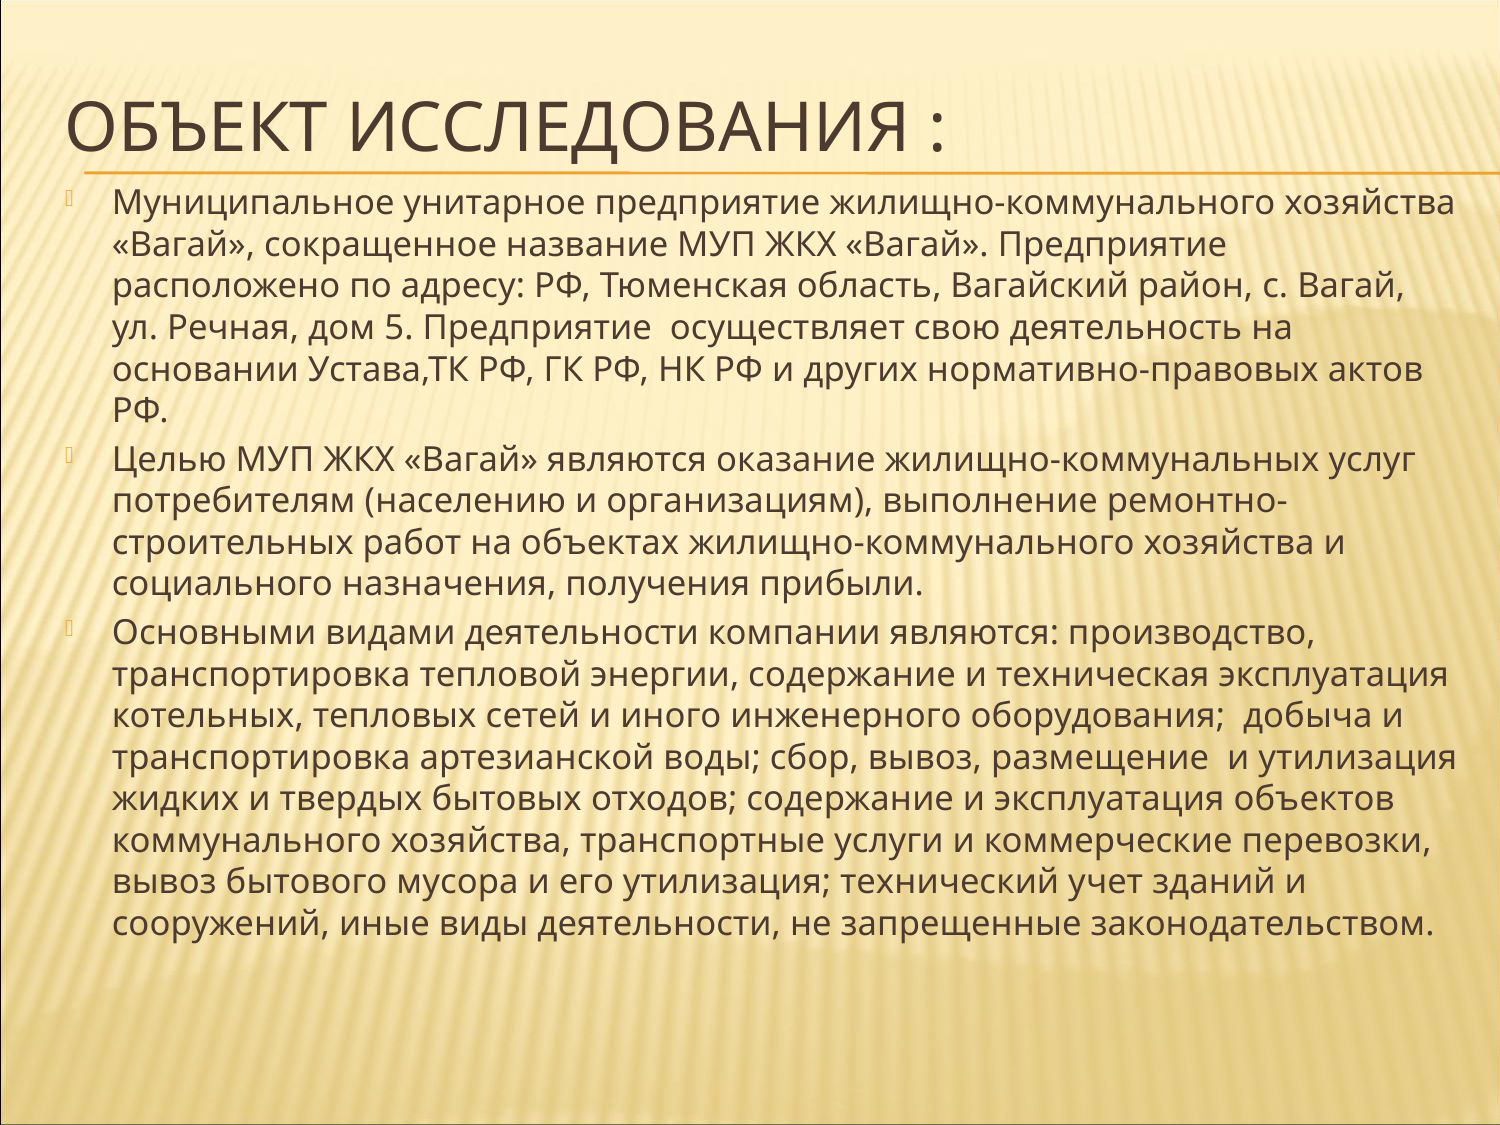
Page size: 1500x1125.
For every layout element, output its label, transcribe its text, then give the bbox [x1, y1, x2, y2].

picture [0, 0, 1500, 1125]
title Объект исследования : [50, 75, 1475, 172]
list Муниципальное унитарное предприятие жилищно-коммунального хозяйства «Вагай», сокращенное название МУП ЖКХ «Вагай». Предприятие расположено по адресу: РФ, Тюменская область, Вагайский район, с. Вагай, ул. Речная, дом 5. Предприятие осуществляет свою деятельность на основании Устава,ТК РФ, ГК РФ, НК РФ и других нормативно-правовых актов РФ. Целью МУП ЖКХ «Вагай» являются оказание жилищно-коммунальных услуг потребителям (населению и организациям), выполнение ремонтно-строительных работ на объектах жилищно-коммунального хозяйства и социального назначения, получения прибыли. Основными видами деятельности компании являются: производство, транспортировка тепловой энергии, содержание и техническая эксплуатация котельных, тепловых сетей и иного инженерного оборудования; добыча и транспортировка артезианской воды; сбор, вывоз, размещение и утилизация жидких и твердых бытовых отходов; содержание и эксплуатация объектов коммунального хозяйства, транспортные услуги и коммерческие перевозки, вывоз бытового мусора и его утилизация; технический учет зданий и сооружений, иные виды деятельности, не запрещенные законодательством. [49, 172, 1476, 998]
